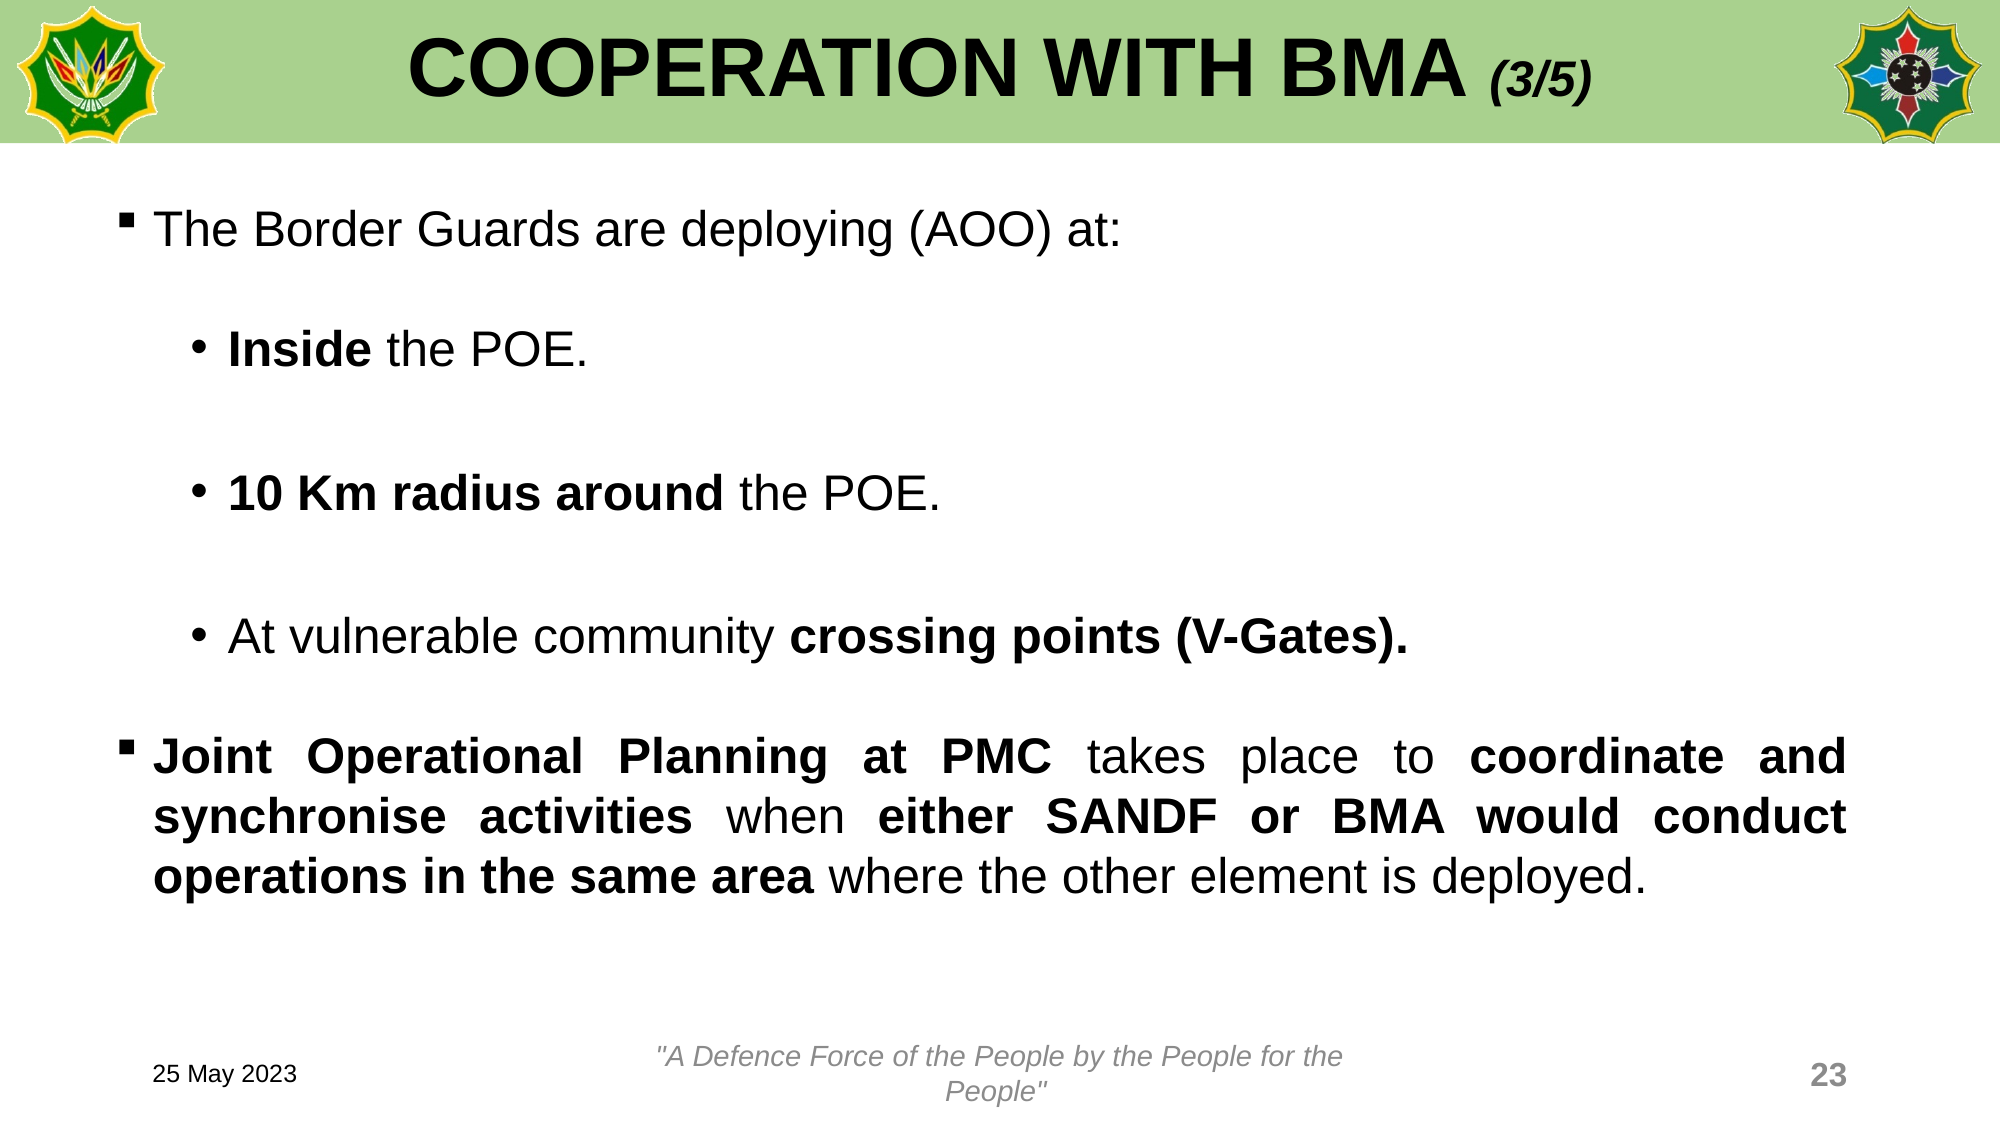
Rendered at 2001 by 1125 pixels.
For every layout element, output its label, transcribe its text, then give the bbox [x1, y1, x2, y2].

footer "A Defence Force of the People by the People for the People" [587, 1042, 1412, 1103]
list The Border Guards are deploying (AOO) at: Inside the POE. 10 Km radius around the POE. At vulnerable community crossing points (V-Gates). Joint Operational Planning at PMC takes place to coordinate and synchronise activities when either SANDF or BMA would conduct operations in the same area where the other element is deployed. [100, 189, 1863, 1007]
picture [1834, 6, 1982, 144]
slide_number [137, 1042, 587, 1103]
slide_number 23 [1412, 1042, 1863, 1103]
picture [17, 6, 165, 144]
title COOPERATION WITH BMA (3/5) [0, 0, 2000, 144]
